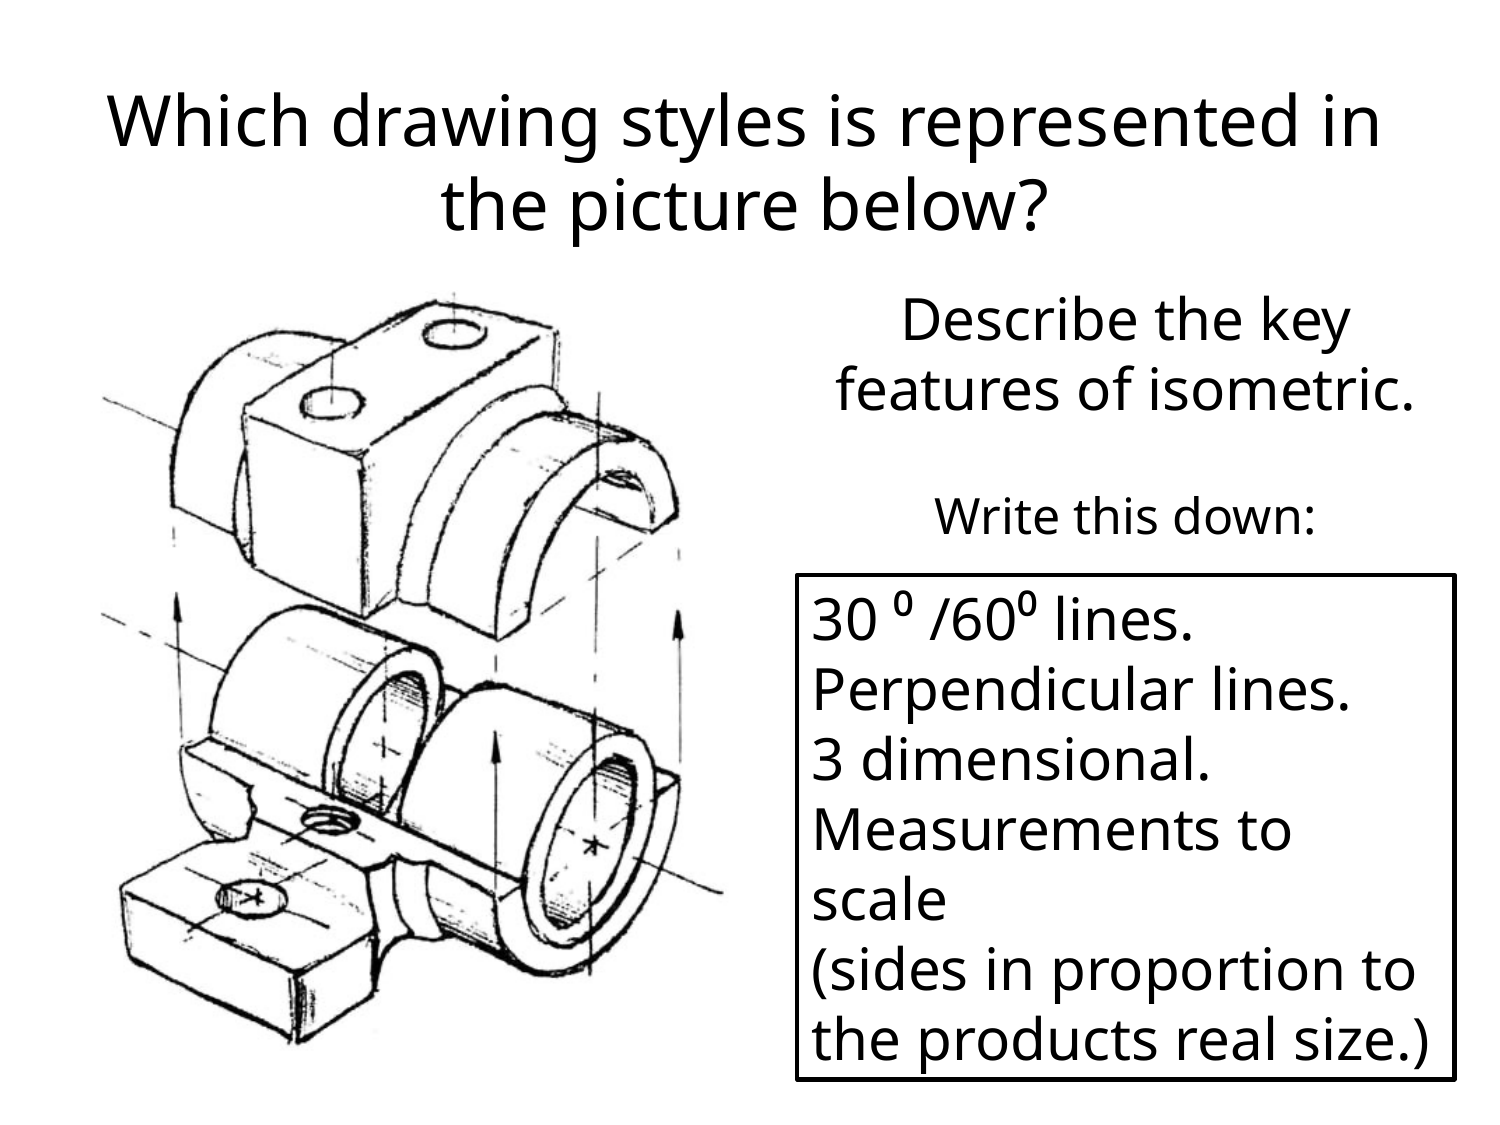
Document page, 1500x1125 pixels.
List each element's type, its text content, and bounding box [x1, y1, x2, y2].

text_box Describe the key features of isometric. [797, 274, 1455, 430]
title Which drawing styles is represented in the picture below? [33, 66, 1458, 254]
text_box 30 ⁰ /60⁰ lines. Perpendicular lines. 3 dimensional. Measurements to scale (sides in proportion to the products real size.) [795, 573, 1457, 1082]
picture [90, 290, 731, 1055]
text_box Write this down: [920, 477, 1332, 553]
